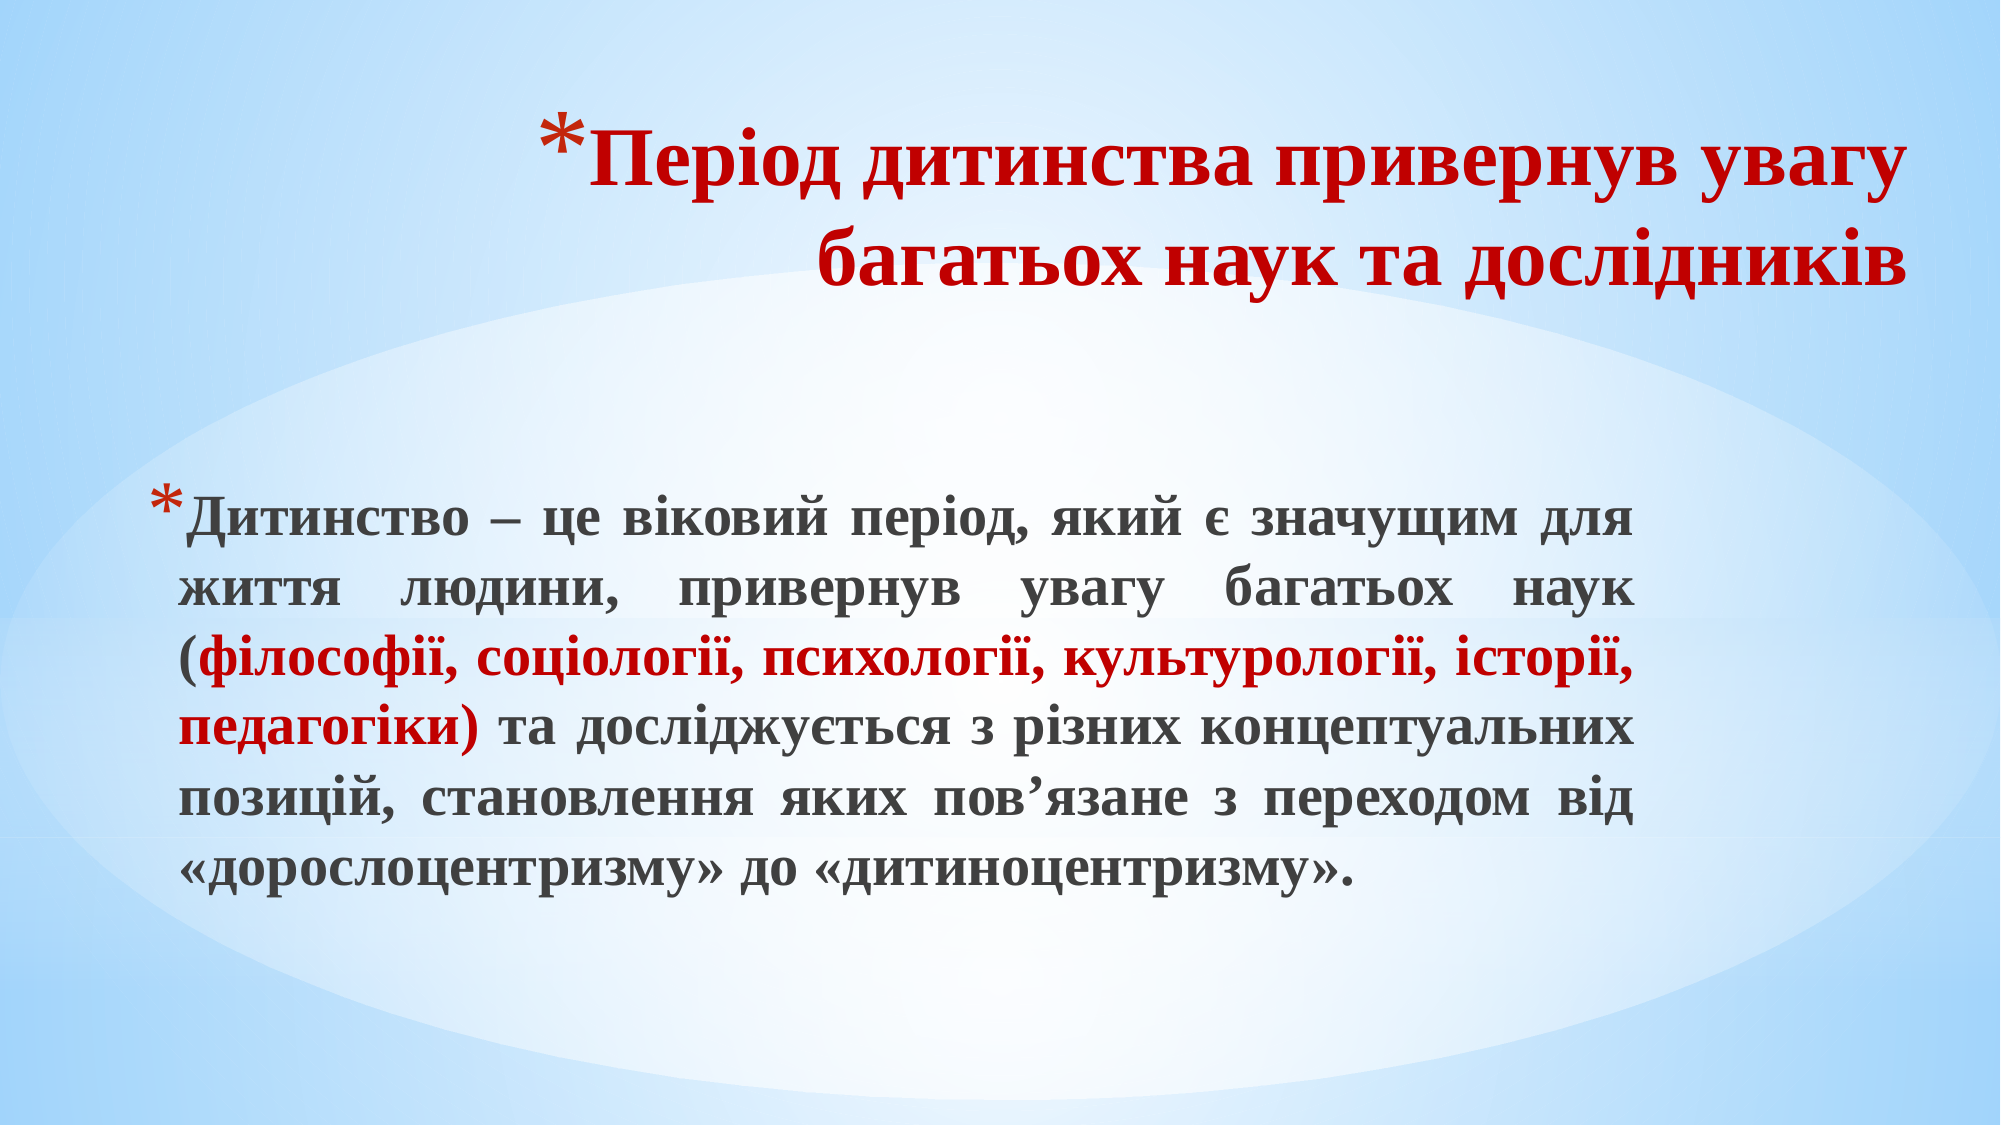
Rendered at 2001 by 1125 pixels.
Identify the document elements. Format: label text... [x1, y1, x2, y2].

list Дитинство – це віковий період, який є значущим для життя людини, привернув увагу багатьох наук (філософії, соціології, психології, культурології, історії, педагогіки) та досліджується з різних концептуальних позицій, становлення яких пов’язане з переходом від «дорослоцентризму» до «дитиноцентризму». [126, 469, 1650, 952]
title Період дитинства привернув увагу багатьох наук та дослідників [392, 94, 1925, 315]
